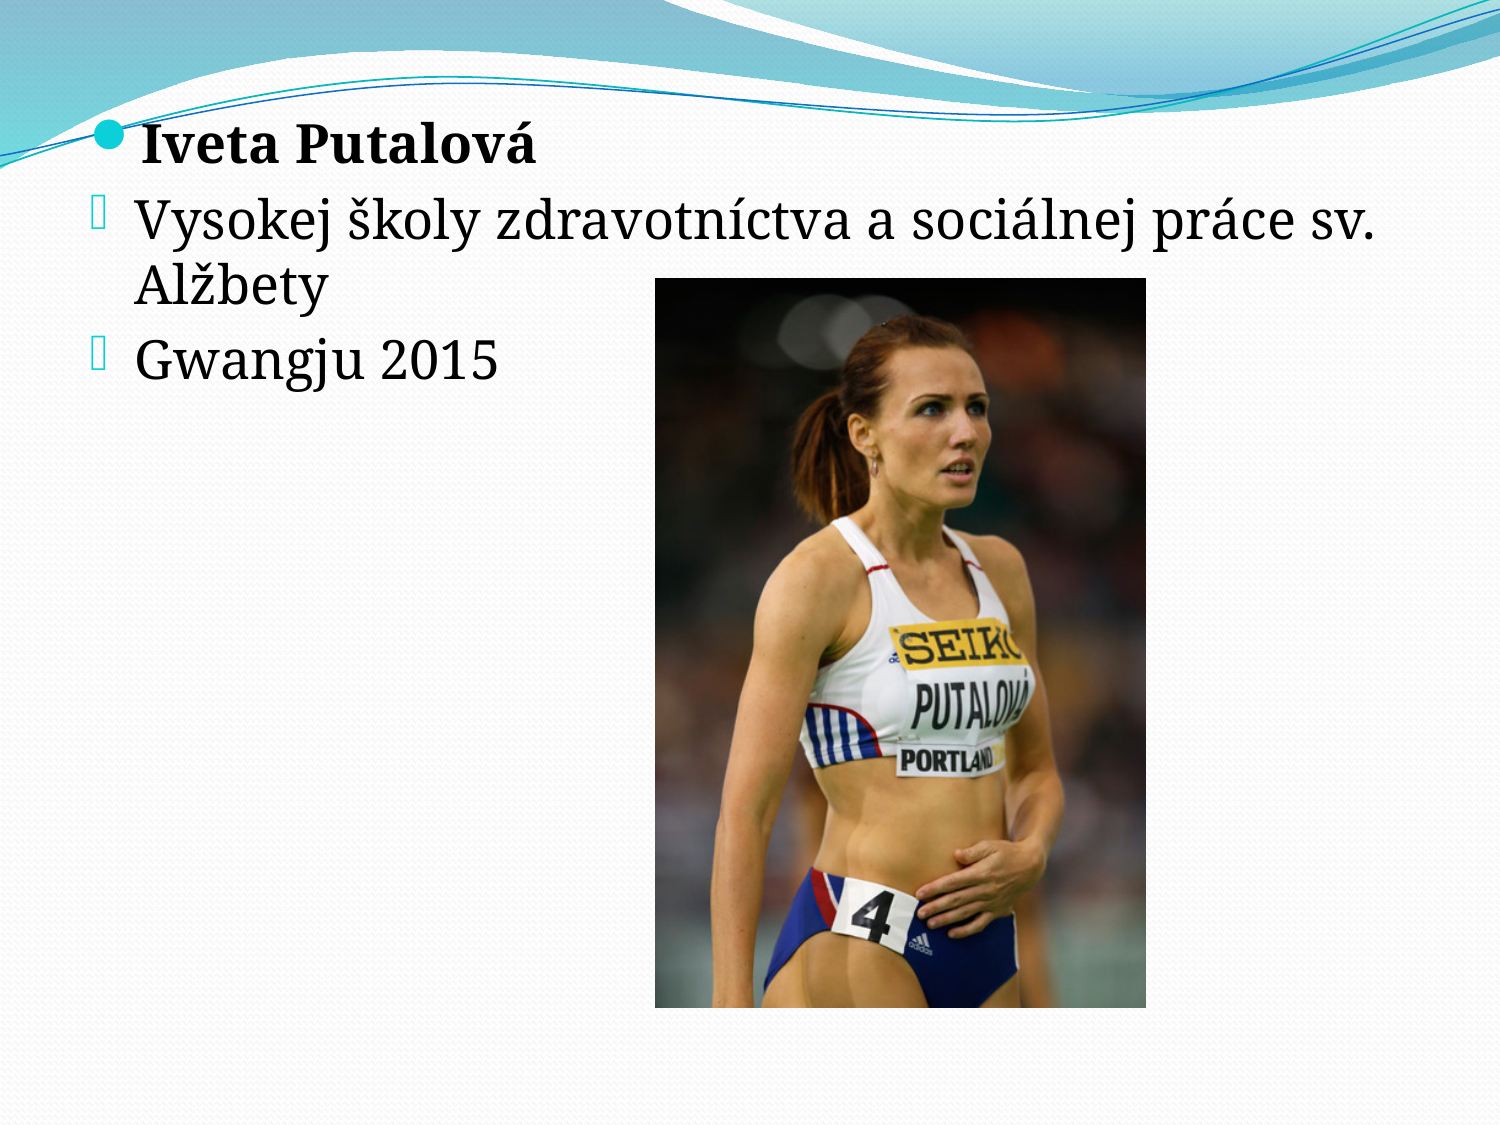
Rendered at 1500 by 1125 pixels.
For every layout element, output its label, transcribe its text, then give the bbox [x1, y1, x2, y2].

picture [655, 278, 1146, 1008]
list Iveta Putalová Vysokej školy zdravotníctva a sociálnej práce sv. Alžbety Gwangju 2015 [75, 101, 1425, 1038]
